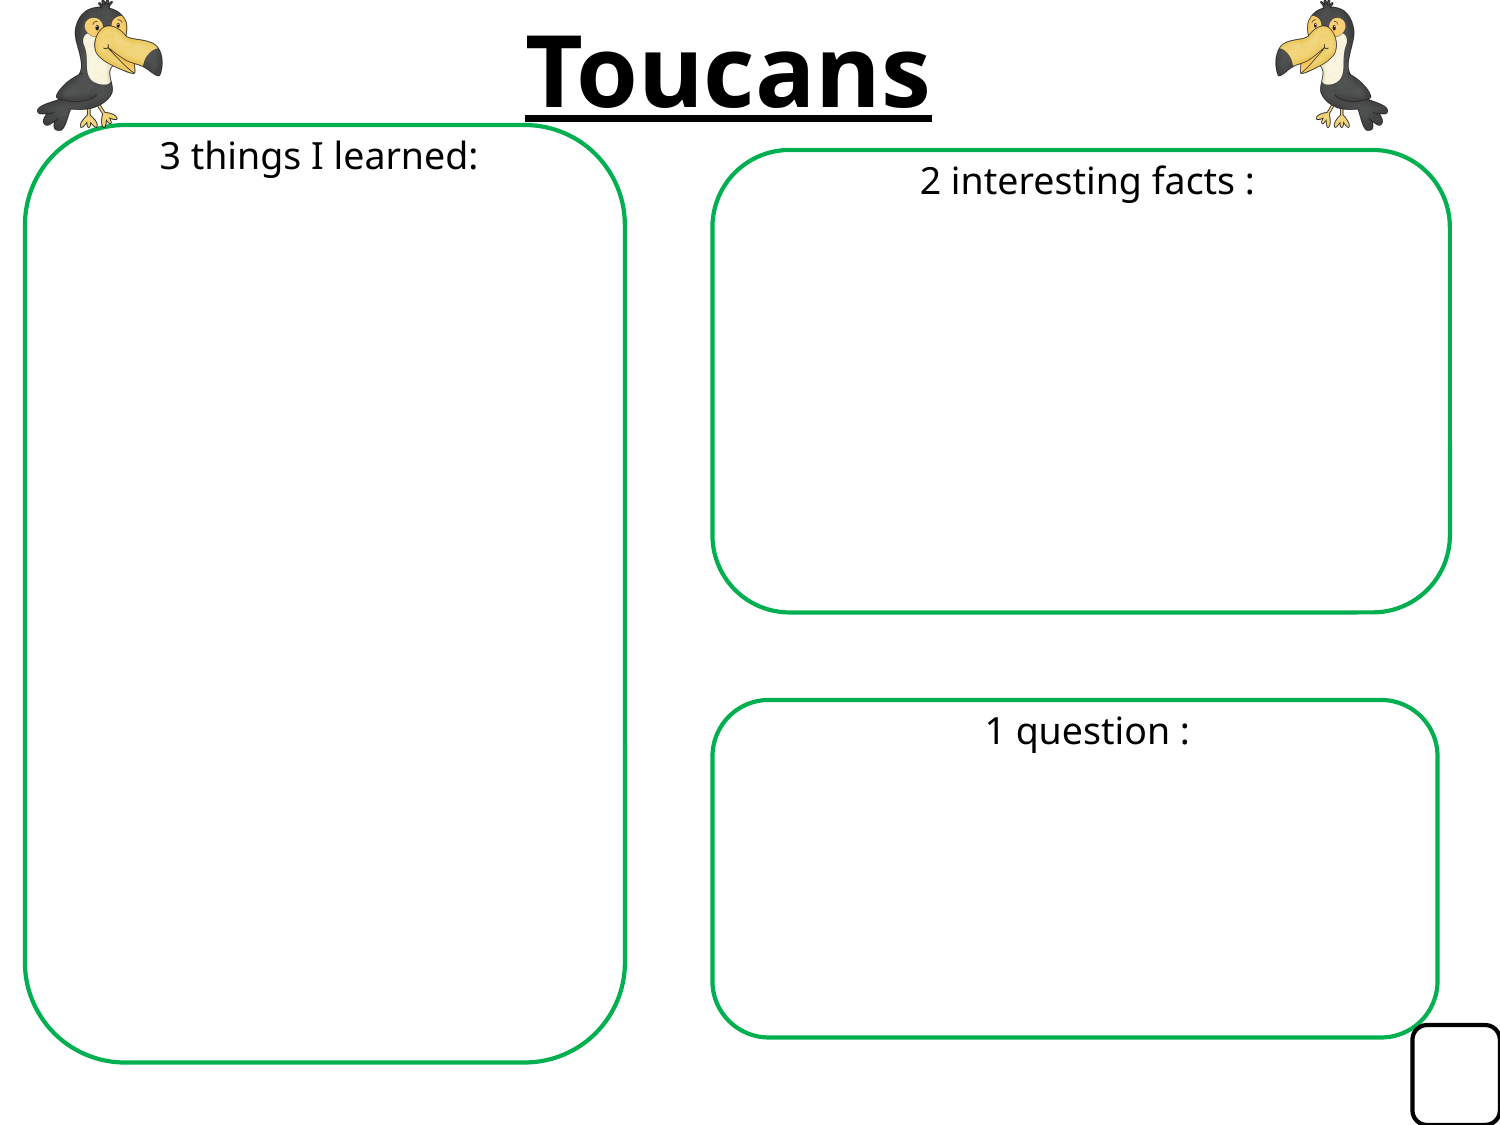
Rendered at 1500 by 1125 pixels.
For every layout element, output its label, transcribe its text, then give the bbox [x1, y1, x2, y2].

text_box [710, 210, 1453, 615]
picture [1274, 0, 1388, 132]
text_box [22, 122, 628, 1065]
text_box [710, 742, 1440, 1040]
text_box Toucans [510, 0, 947, 135]
text_box 1 question : [712, 699, 1463, 760]
text_box 3 things I learned: [144, 124, 494, 185]
text_box [1410, 1022, 1500, 1125]
picture [37, 0, 163, 132]
text_box 2 interesting facts : [712, 149, 1463, 210]
